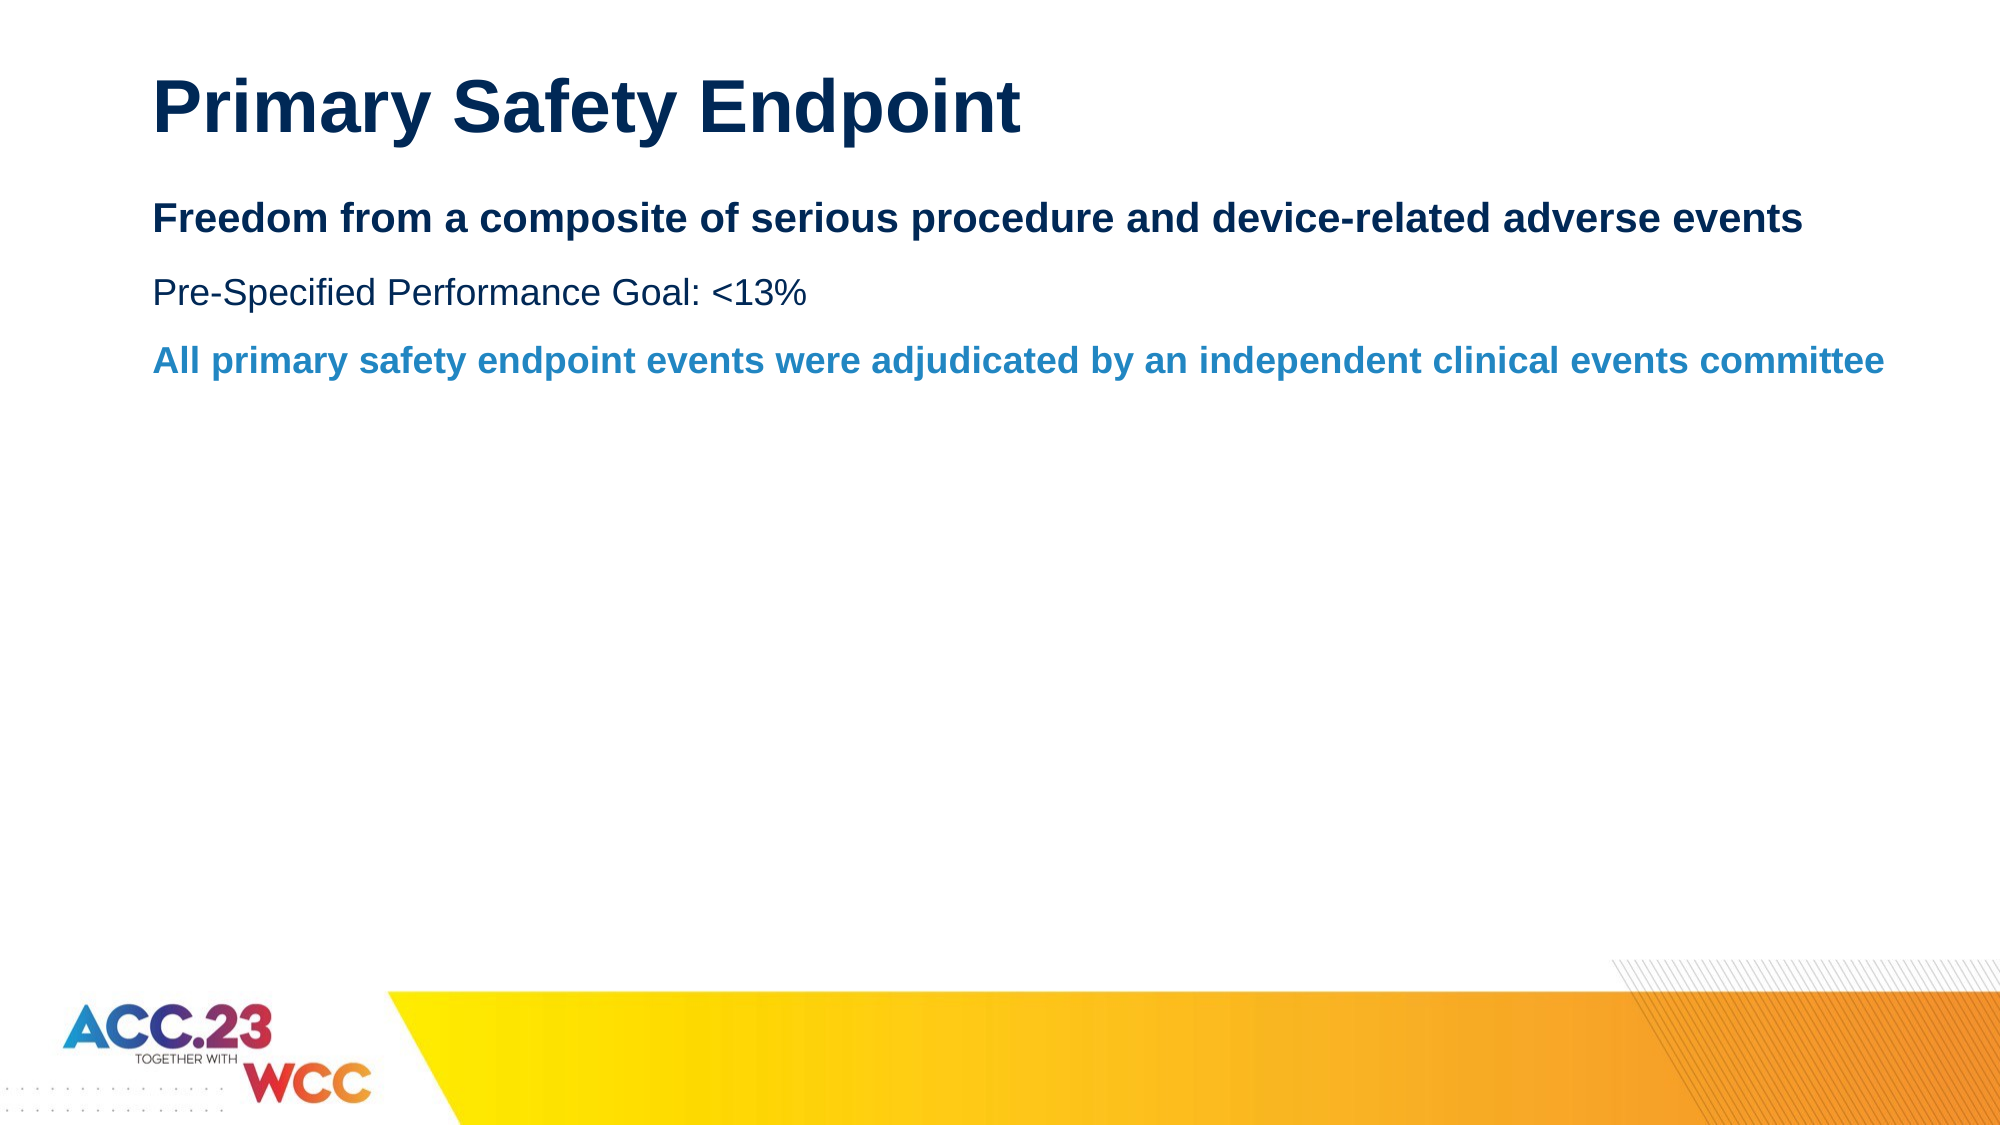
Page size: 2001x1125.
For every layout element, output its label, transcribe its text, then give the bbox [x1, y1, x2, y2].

title Primary Safety Endpoint [150, 54, 1613, 188]
picture [0, 959, 2000, 1125]
text_box Freedom from a composite of serious procedure and device-related adverse events Pre-Specified Performance Goal: <13% All primary safety endpoint events were adjudicated by an independent clinical events committee [150, 188, 1889, 382]
